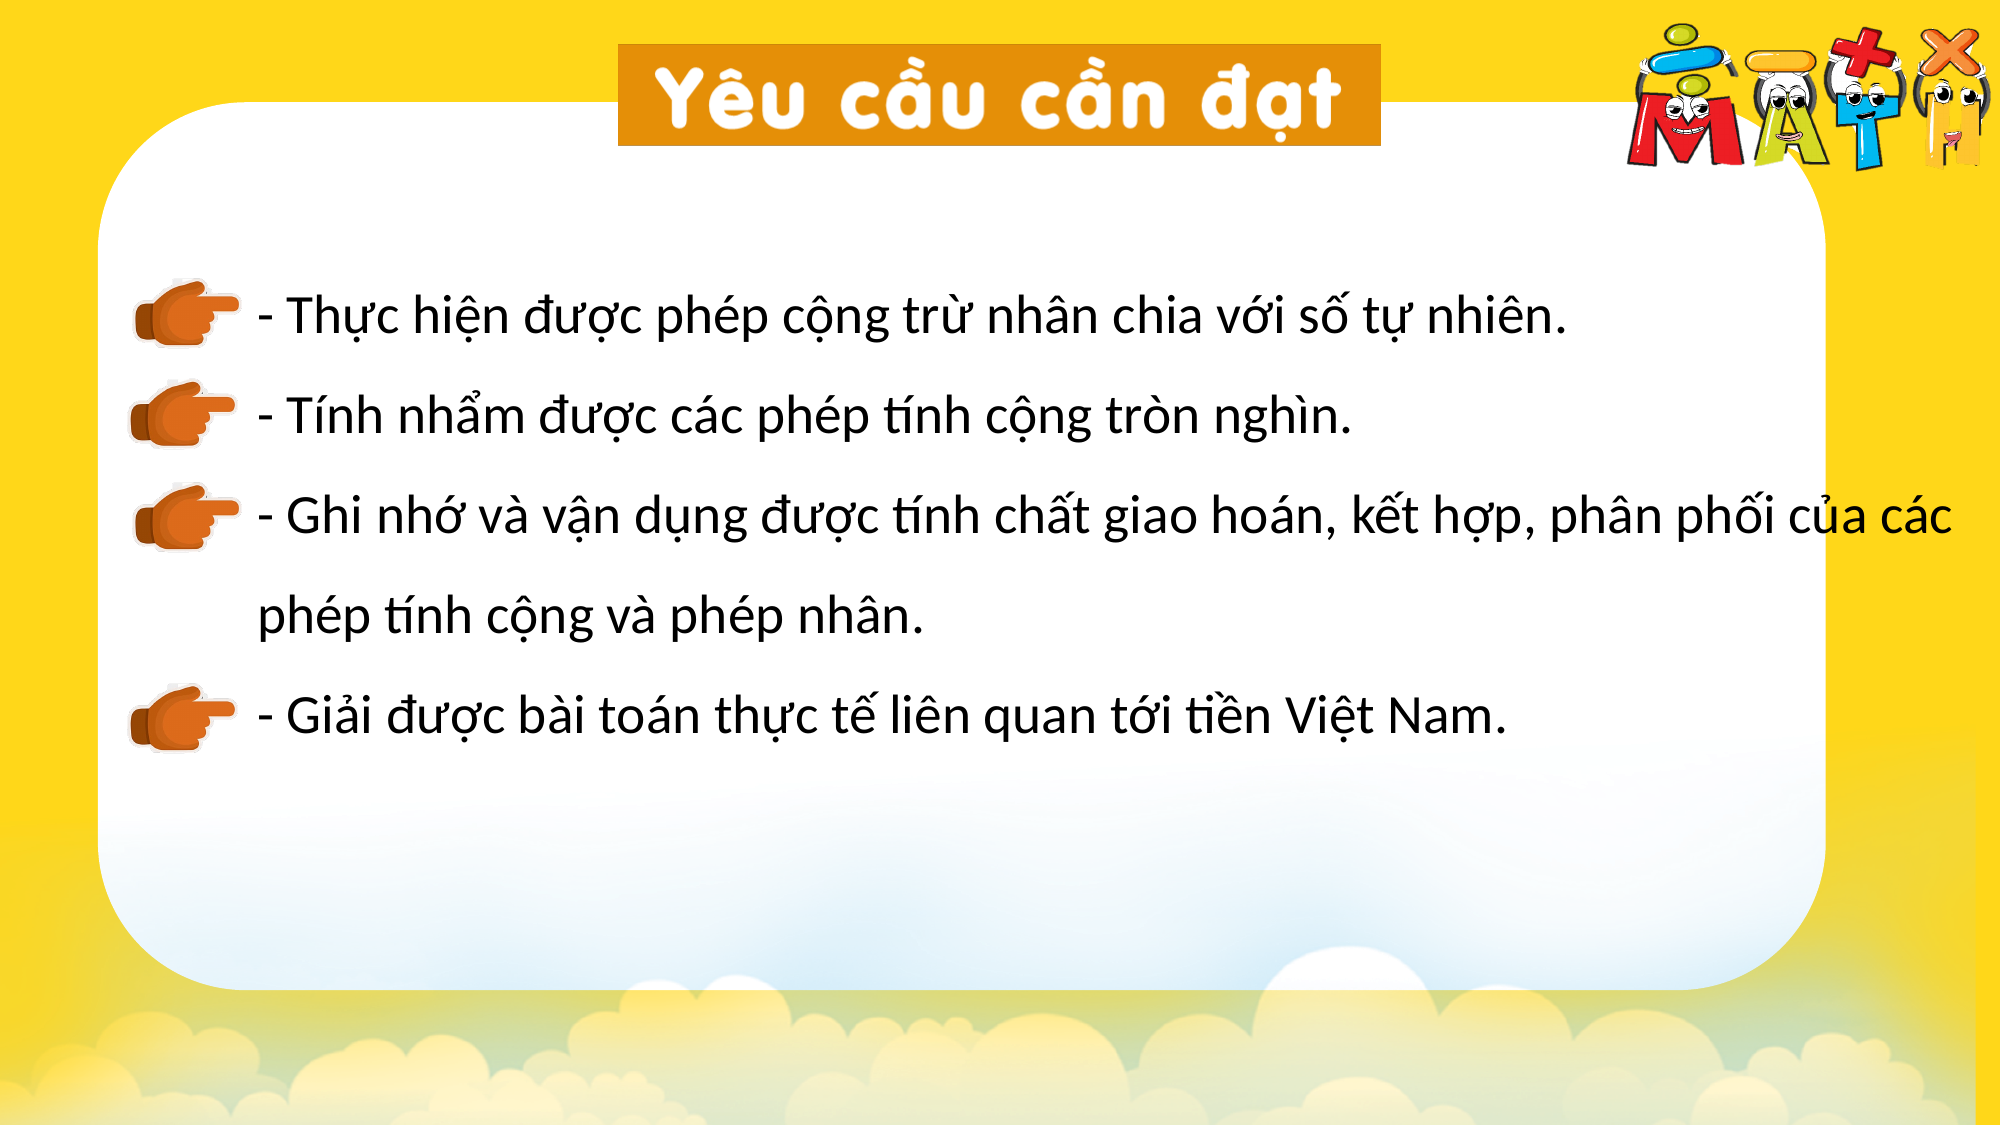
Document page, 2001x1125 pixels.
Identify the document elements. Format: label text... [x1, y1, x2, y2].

text_box - Thực hiện được phép cộng trừ nhân chia với số tự nhiên. - Tính nhẩm được các phép tính cộng tròn nghìn. - Ghi nhớ và vận dụng được tính chất giao hoán, kết hợp, phân phối của các phép tính cộng và phép nhân. - Giải được bài toán thực tế liên quan tới tiền Việt Nam. [242, 237, 1971, 704]
picture [606, 19, 1394, 196]
text_box [96, 101, 1827, 704]
picture [109, 240, 260, 590]
picture [0, 645, 1976, 1125]
picture [1617, 19, 2000, 176]
